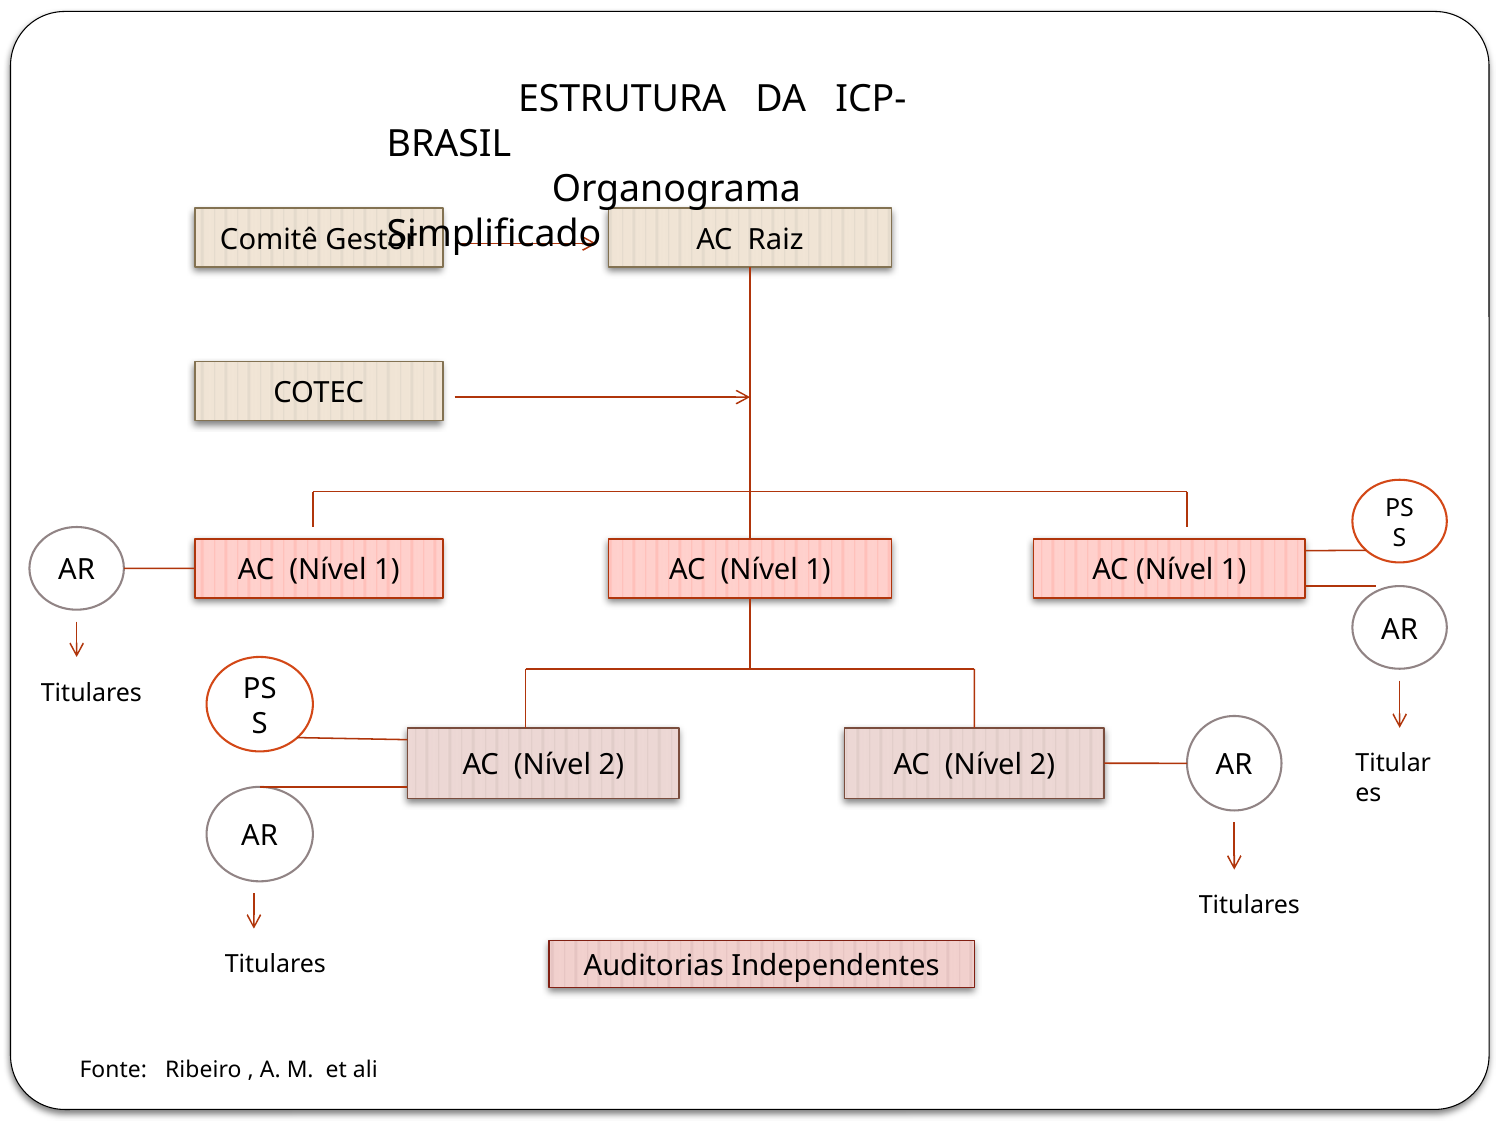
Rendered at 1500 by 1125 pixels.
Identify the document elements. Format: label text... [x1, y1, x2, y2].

text_box Titulares [1151, 881, 1317, 927]
text_box AC (Nível 1) [194, 538, 444, 599]
text_box Titulares [0, 668, 172, 714]
text_box Fonte: Ribeiro , A. M. et ali [64, 1046, 514, 1089]
text_box Titulares [171, 940, 349, 986]
text_box AR [28, 525, 125, 611]
text_box ESTRUTURA DA ICP-BRASIL Organograma Simplificado [371, 66, 1022, 262]
text_box PSS [1351, 478, 1448, 564]
text_box AC (Nível 2) [407, 727, 680, 799]
text_box AR [1351, 585, 1448, 670]
text_box AR [205, 785, 314, 883]
text_box Titulares [1340, 739, 1459, 815]
text_box PSS [205, 655, 314, 753]
text_box AC (Nível 1) [1033, 538, 1306, 599]
text_box AC Raiz [608, 262, 892, 268]
text_box Auditorias Independentes [548, 940, 975, 988]
text_box AC (Nível 1) [608, 538, 892, 599]
text_box AC (Nível 2) [844, 727, 1105, 799]
text_box AR [1186, 714, 1283, 812]
text_box COTEC [194, 361, 444, 421]
text_box Comitê Gestor [194, 207, 444, 268]
